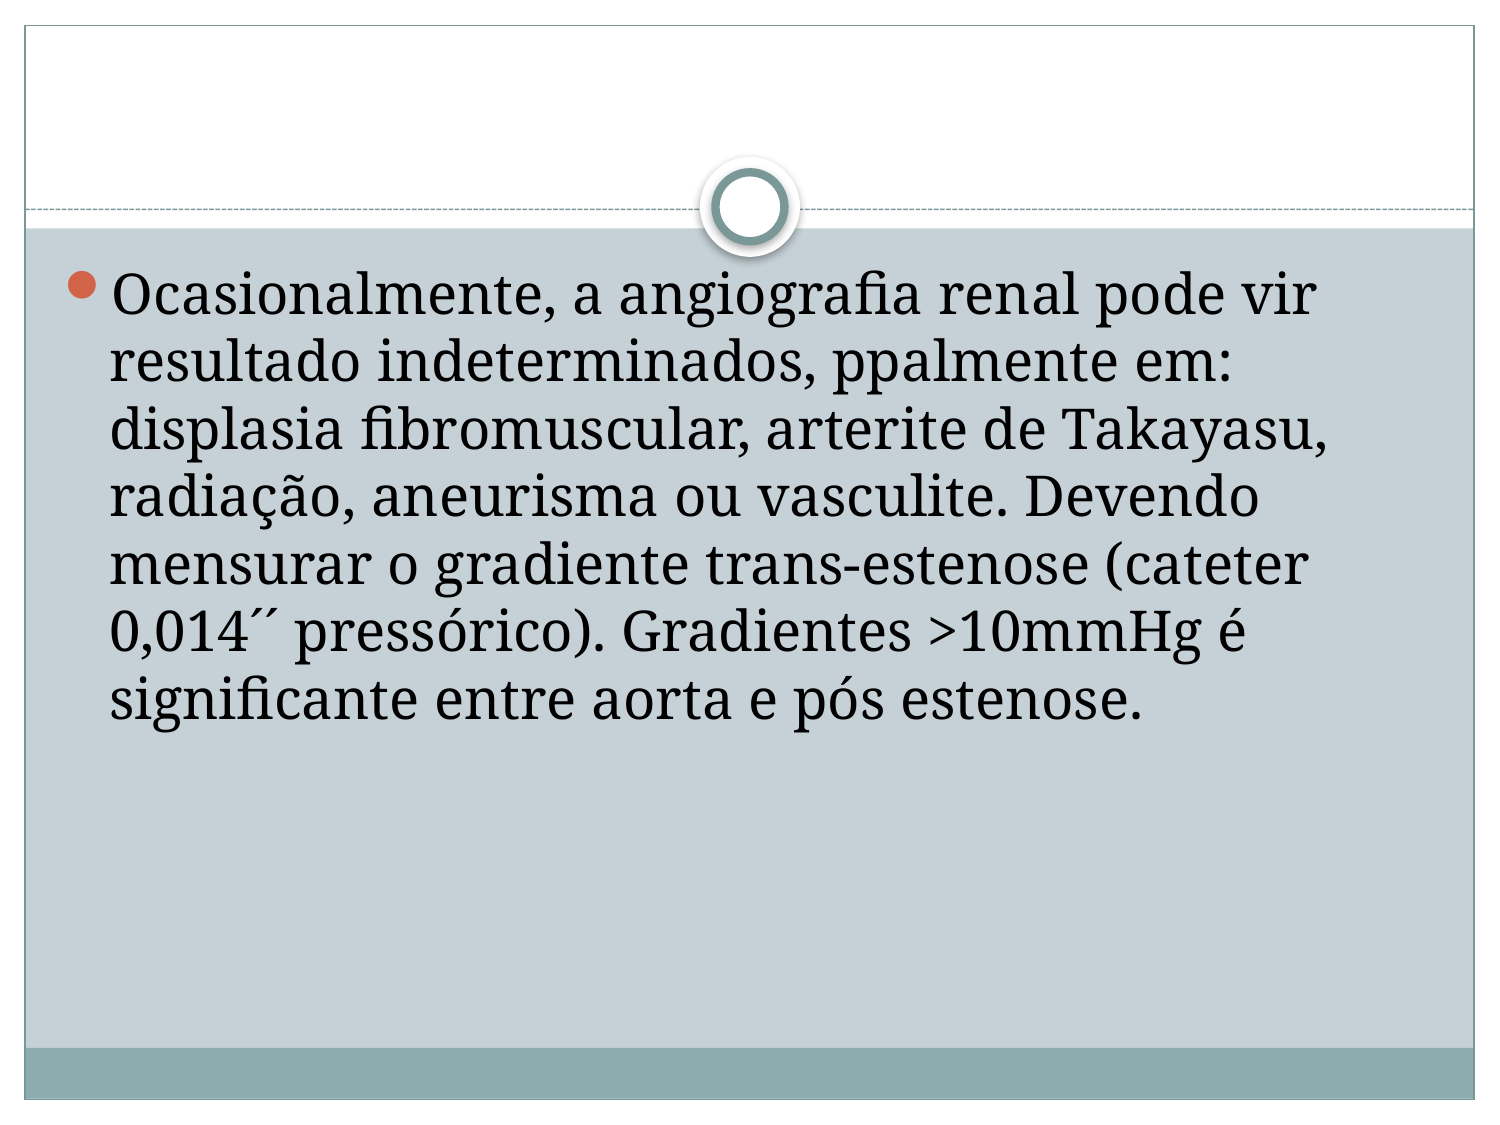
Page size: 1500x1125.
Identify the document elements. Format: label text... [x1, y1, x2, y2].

list Ocasionalmente, a angiografia renal pode vir resultado indeterminados, ppalmente em: displasia fibromuscular, arterite de Takayasu, radiação, aneurisma ou vasculite. Devendo mensurar o gradiente trans-estenose (cateter 0,014´´ pressórico). Gradientes >10mmHg é significante entre aorta e pós estenose. [49, 250, 1445, 1001]
